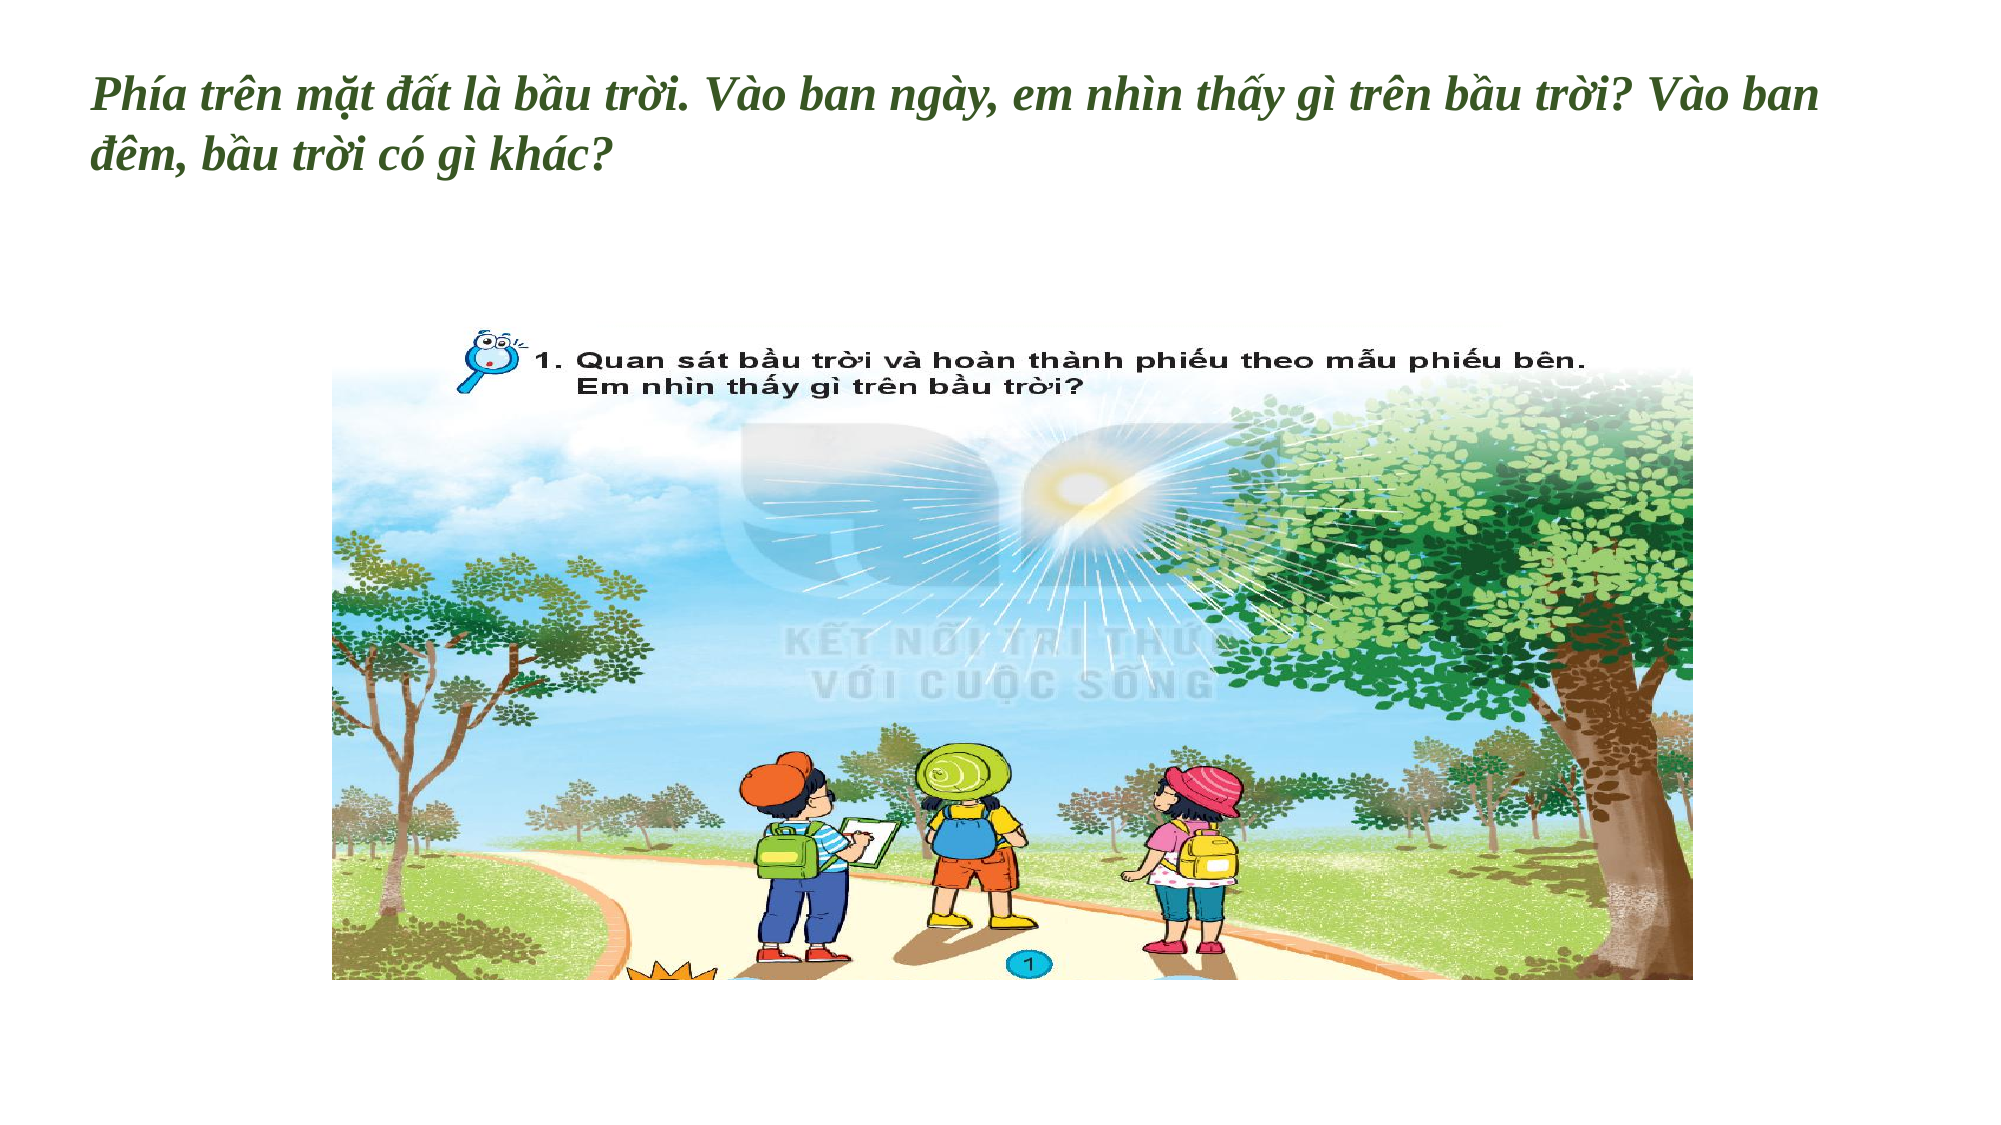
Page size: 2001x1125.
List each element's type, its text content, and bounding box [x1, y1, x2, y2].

text_box Phía trên mặt đất là bầu trời. Vào ban ngày, em nhìn thấy gì trên bầu trời? Vào ban đêm, bầu trời có gì khác? [75, 52, 1933, 188]
picture [322, 321, 1709, 980]
